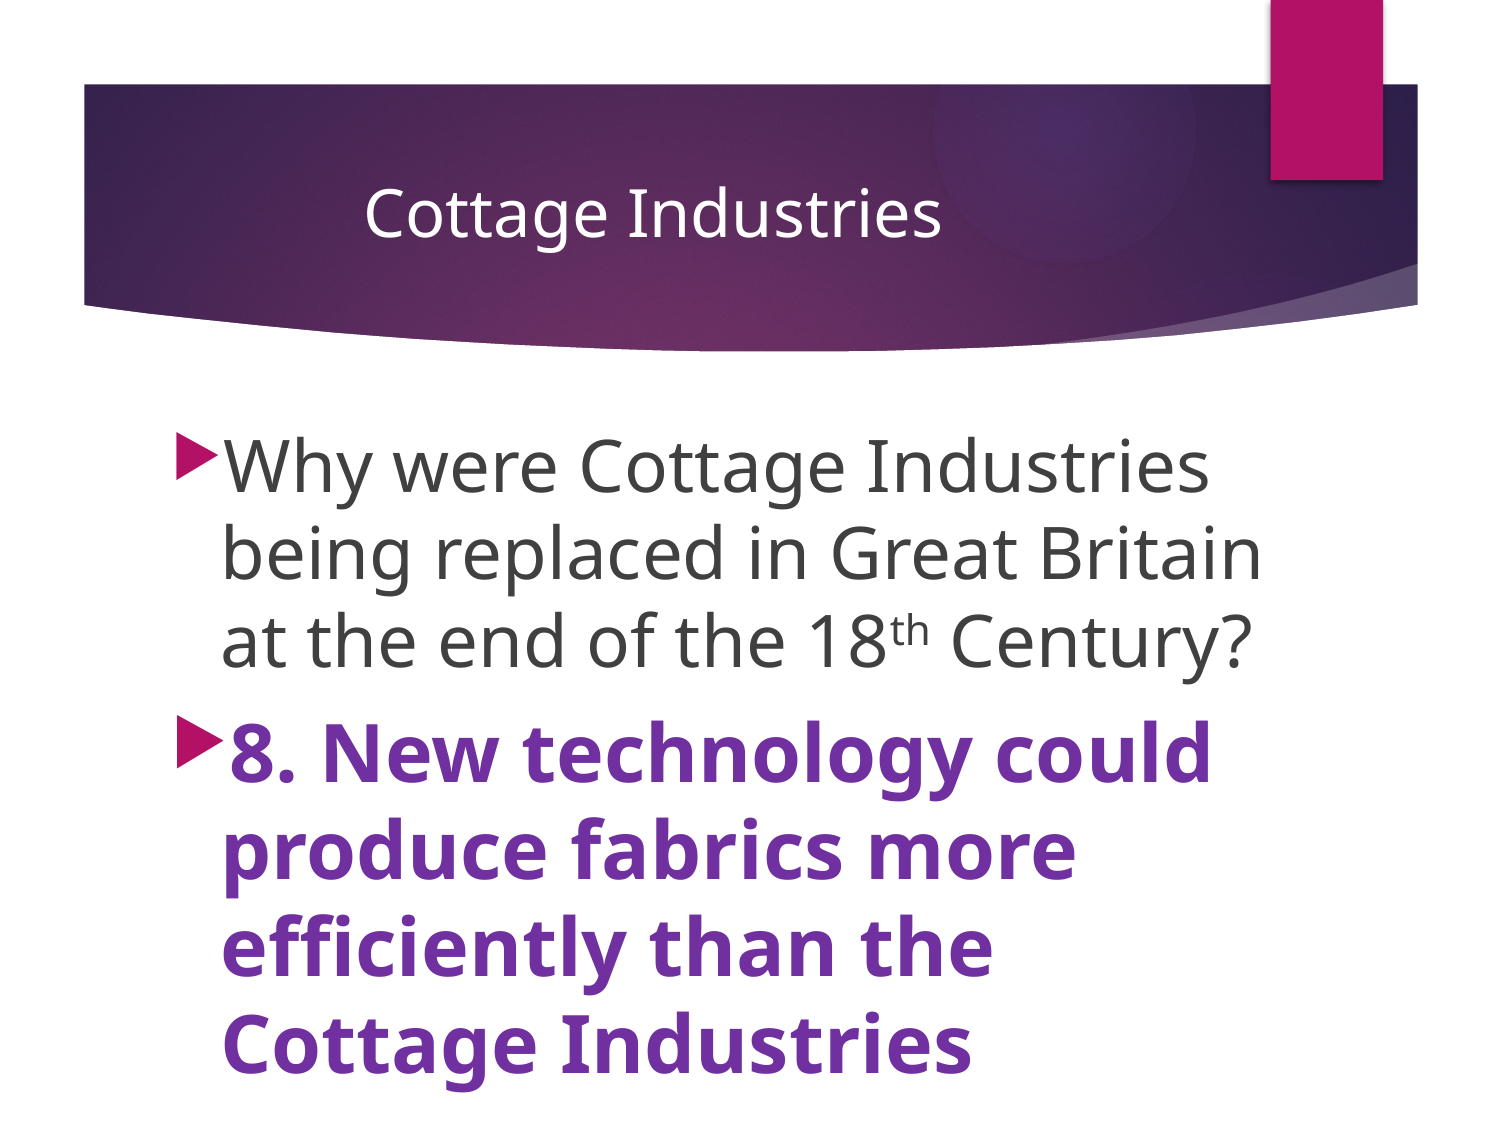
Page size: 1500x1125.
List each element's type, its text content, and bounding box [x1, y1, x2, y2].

title Cottage Industries [142, 152, 1183, 269]
list Why were Cottage Industries being replaced in Great Britain at the end of the 18th Century? 8. New technology could produce fabrics more efficiently than the Cottage Industries [87, 412, 1334, 1100]
